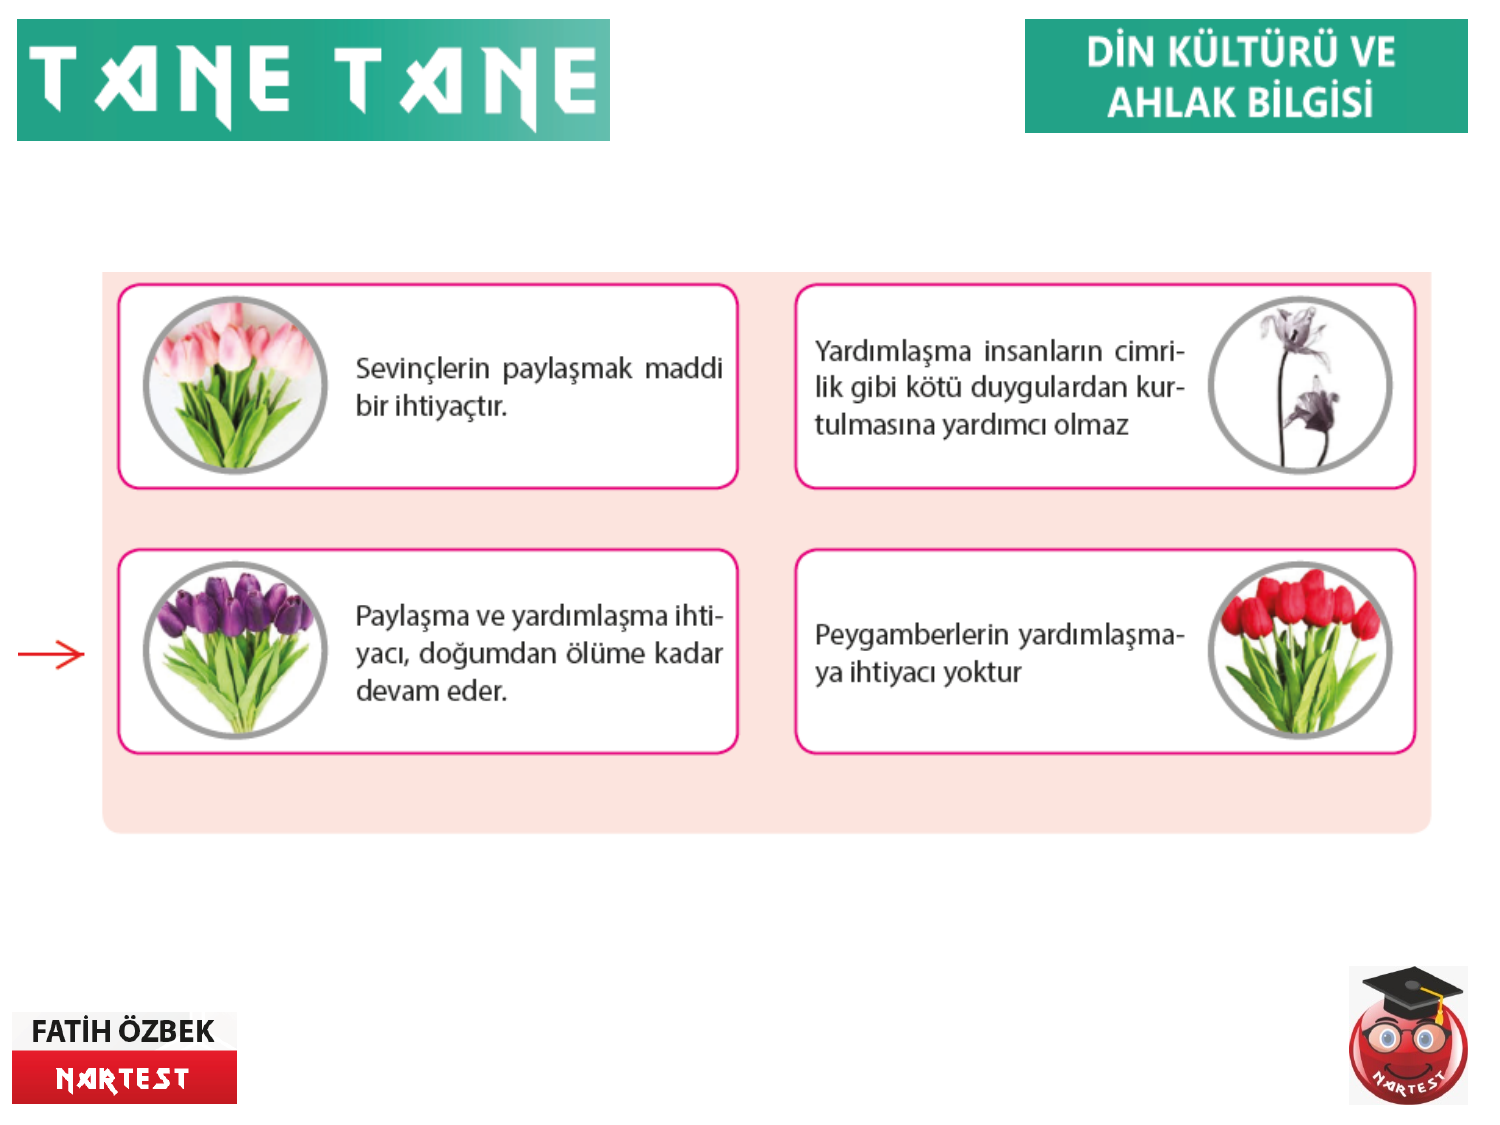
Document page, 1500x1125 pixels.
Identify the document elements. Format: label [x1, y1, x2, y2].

picture [17, 18, 611, 142]
picture [1349, 965, 1469, 1105]
picture [18, 272, 1460, 853]
picture [11, 1012, 237, 1104]
picture [1025, 18, 1469, 134]
